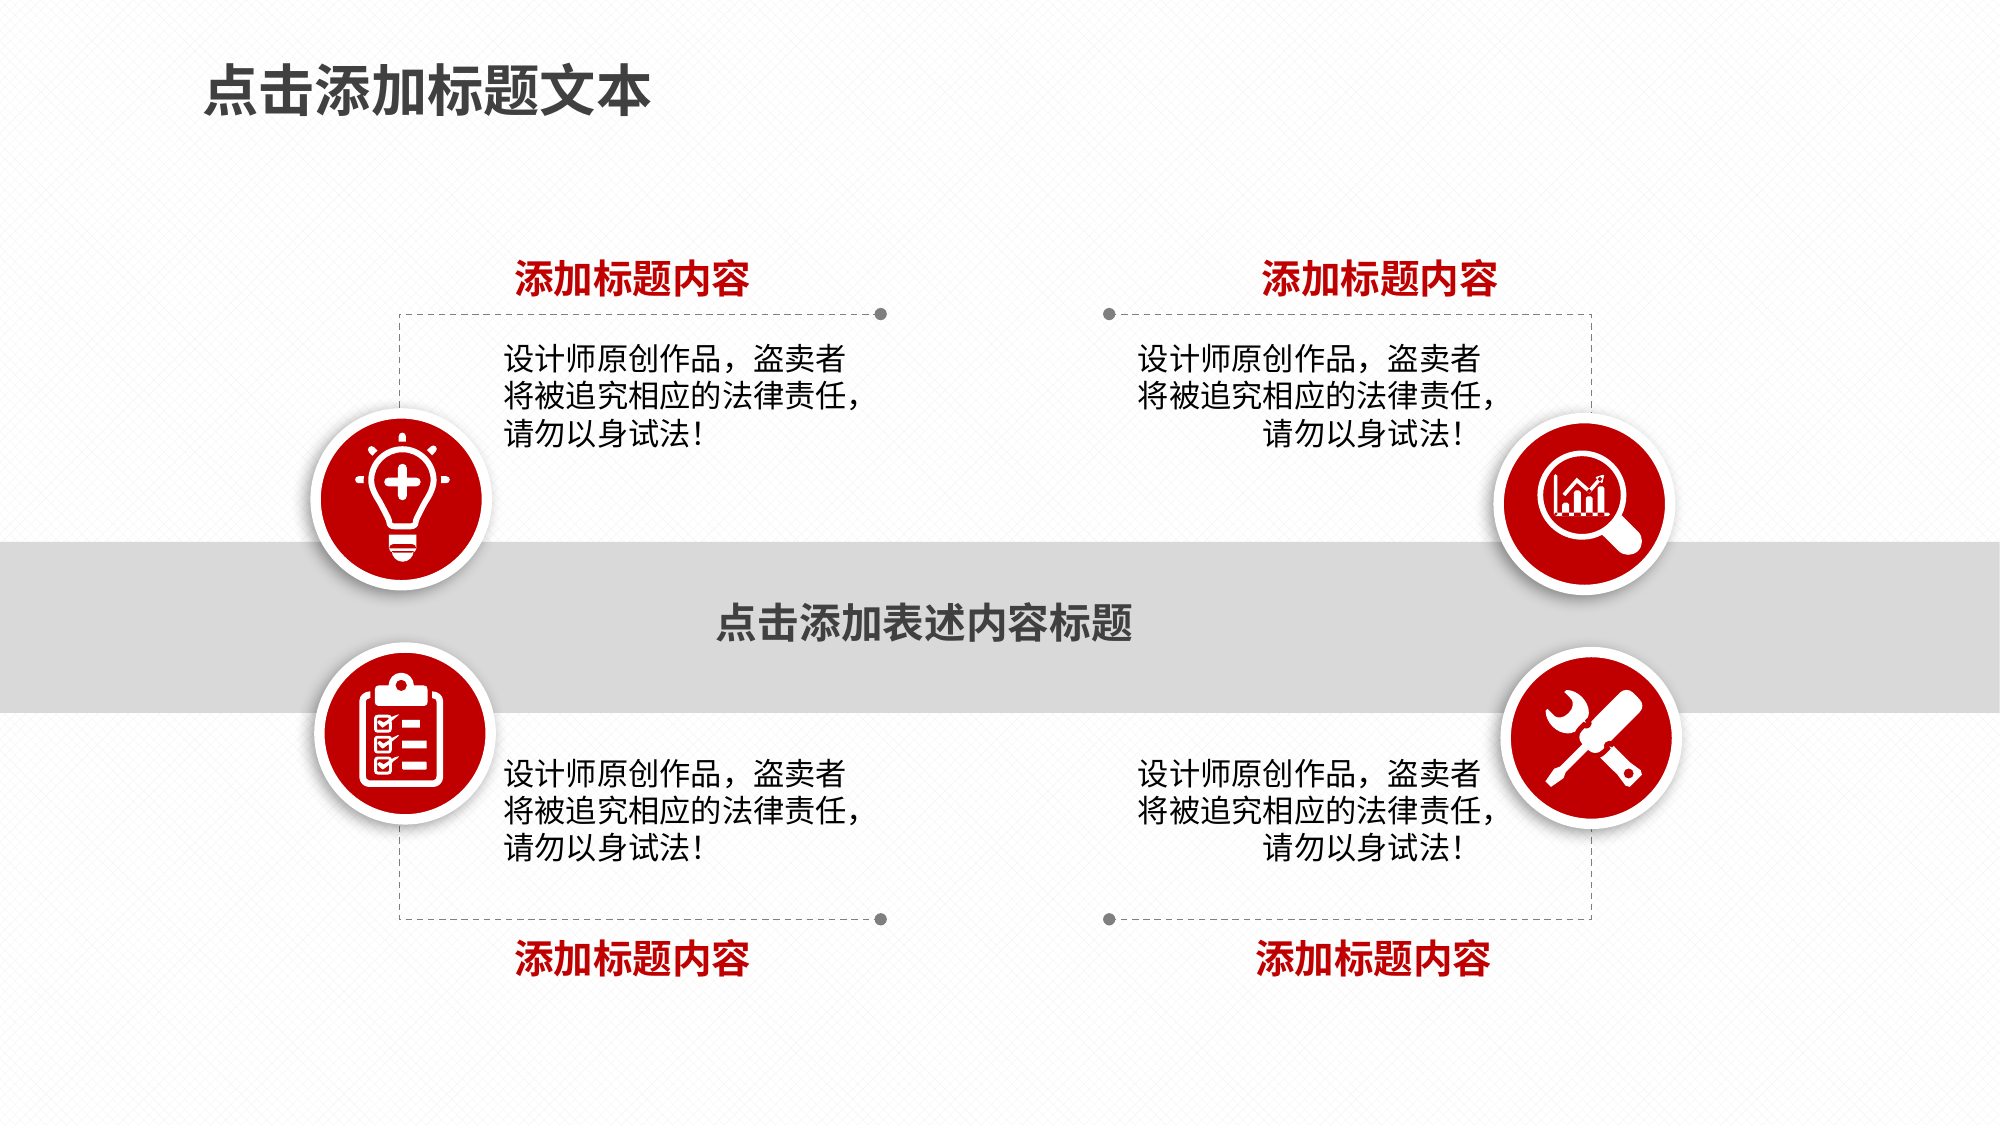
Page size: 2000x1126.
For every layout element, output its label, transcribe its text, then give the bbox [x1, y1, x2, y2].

text_box 点击添加表述内容标题 [702, 590, 1148, 655]
text_box 设计师原创作品，盗卖者将被追究相应的法律责任，请勿以身试法！ [489, 332, 875, 459]
text_box 添加标题内容 [1219, 246, 1513, 308]
text_box 添加标题内容 [1219, 927, 1506, 989]
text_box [319, 647, 491, 820]
text_box [398, 828, 887, 926]
text_box [398, 307, 887, 411]
text_box [0, 541, 2000, 713]
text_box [1498, 417, 1671, 591]
text_box 点击添加标题文本 [182, 45, 673, 133]
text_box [315, 413, 488, 586]
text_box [1505, 651, 1678, 825]
text_box 添加标题内容 [500, 246, 788, 308]
text_box [1103, 829, 1592, 926]
text_box 设计师原创作品，盗卖者将被追究相应的法律责任，请勿以身试法！ [489, 746, 875, 873]
text_box 设计师原创作品，盗卖者将被追究相应的法律责任，请勿以身试法！ [1110, 332, 1496, 459]
text_box [1103, 307, 1592, 414]
text_box 添加标题内容 [500, 927, 813, 989]
text_box 设计师原创作品，盗卖者将被追究相应的法律责任，请勿以身试法！ [1110, 746, 1496, 873]
